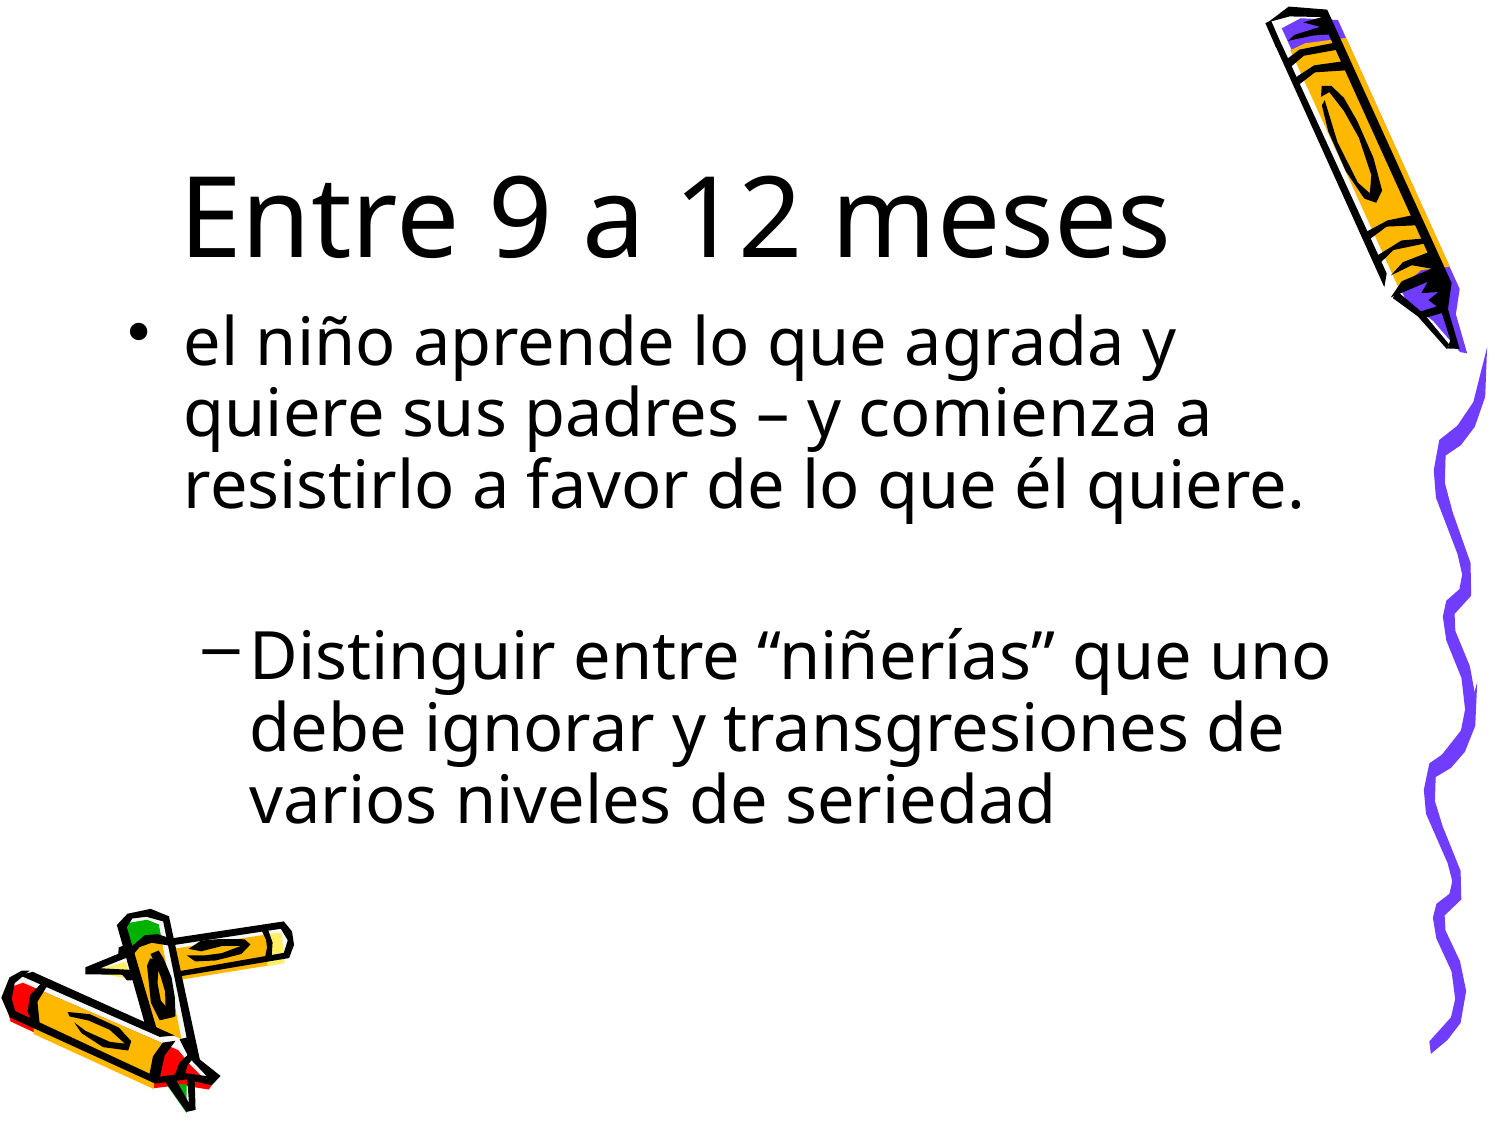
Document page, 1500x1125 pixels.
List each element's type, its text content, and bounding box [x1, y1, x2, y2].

title Entre 9 a 12 meses [112, 24, 1240, 288]
list el niño aprende lo que agrada y quiere sus padres – y comienza a resistirlo a favor de lo que él quiere. Distinguir entre “niñerías” que uno debe ignorar y transgresiones de varios niveles de seriedad [112, 299, 1375, 900]
